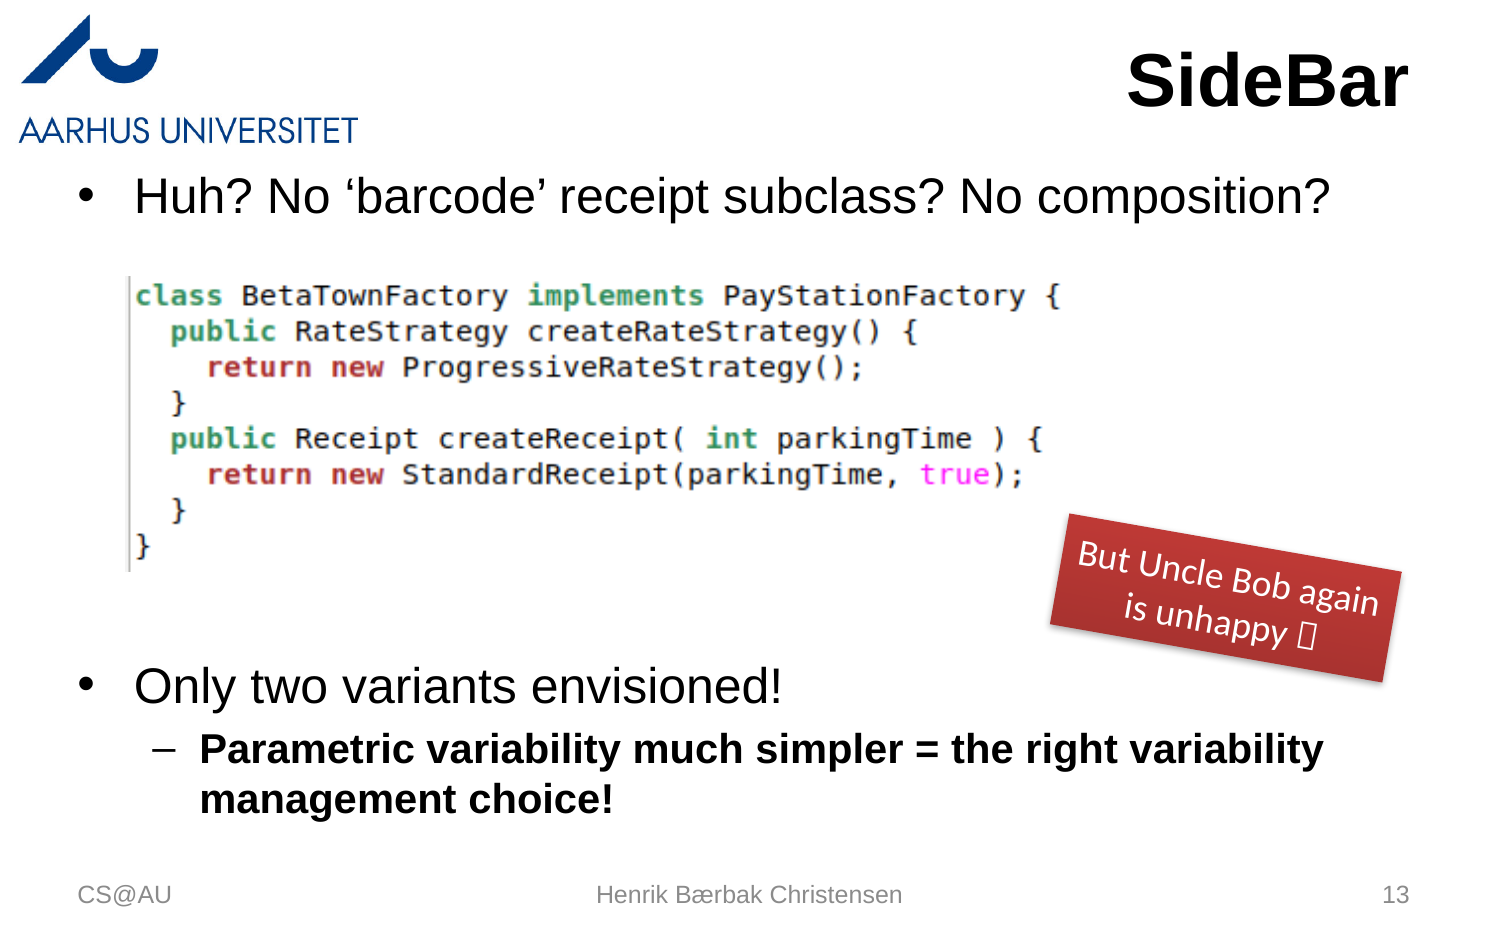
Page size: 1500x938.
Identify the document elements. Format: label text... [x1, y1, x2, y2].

picture [124, 276, 1100, 572]
slide_number CS@AU [62, 868, 413, 919]
slide_number 13 [1074, 868, 1425, 919]
footer Henrik Bærbak Christensen [512, 868, 988, 919]
title SideBar [75, 27, 1425, 125]
picture [14, 9, 358, 146]
list Huh? No ‘barcode’ receipt subclass? No composition? Only two variants envisioned! Parametric variability much simpler = the right variability management choice! [62, 156, 1425, 865]
text_box But Uncle Bob again is unhappy  [1049, 519, 1402, 683]
